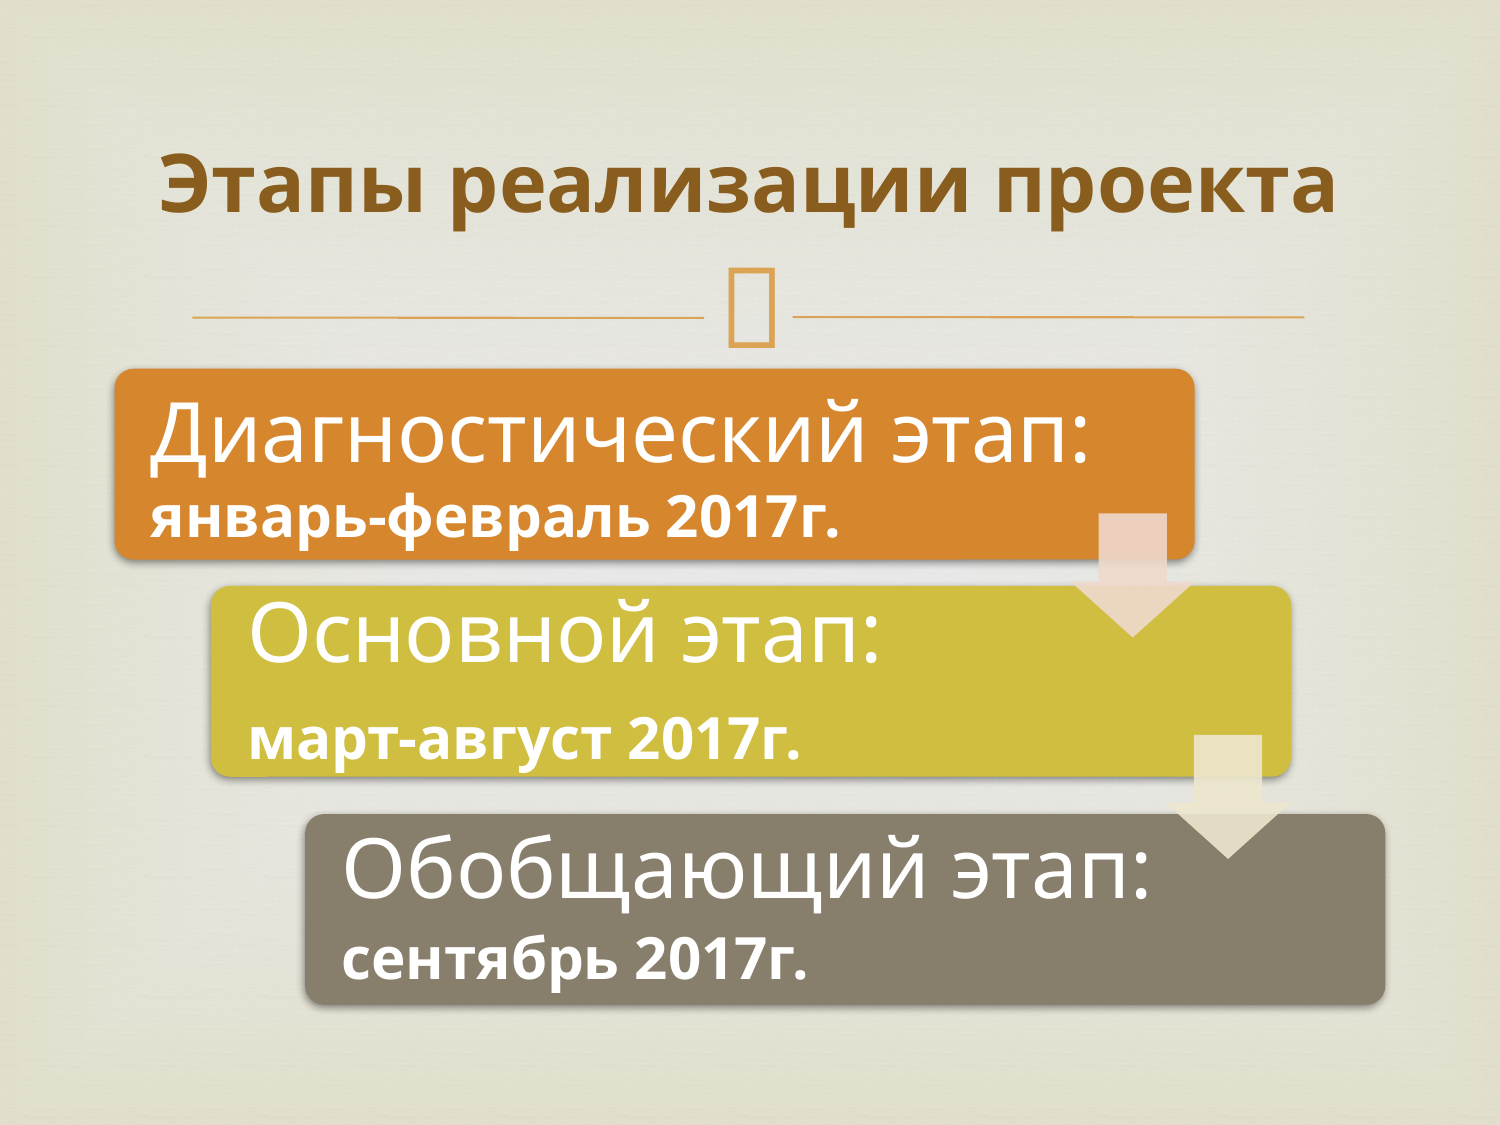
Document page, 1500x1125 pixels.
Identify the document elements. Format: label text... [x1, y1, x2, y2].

title Этапы реализации проекта [112, 93, 1386, 267]
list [114, 368, 1386, 1006]
